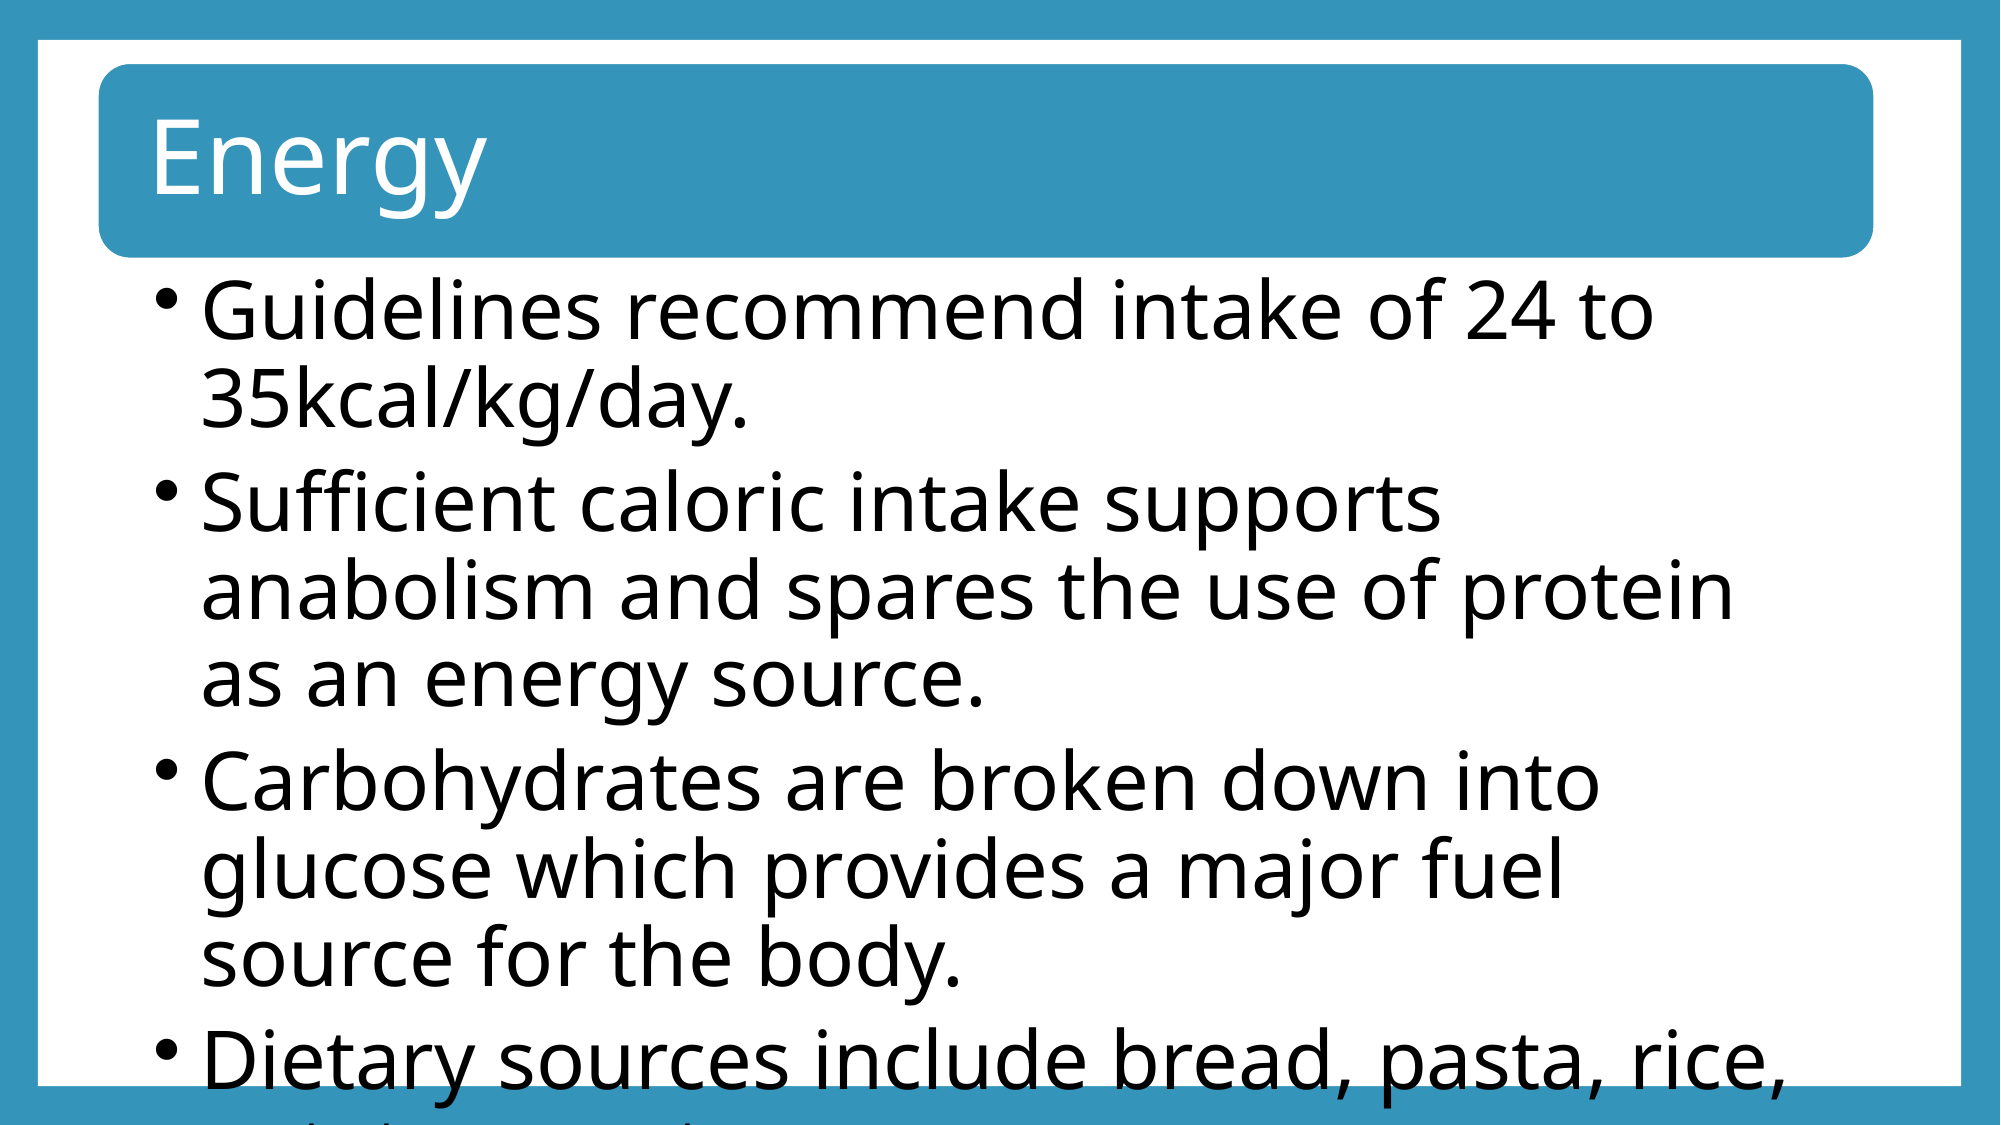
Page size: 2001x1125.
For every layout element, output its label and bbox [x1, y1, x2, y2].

text_box [96, 55, 1876, 1065]
